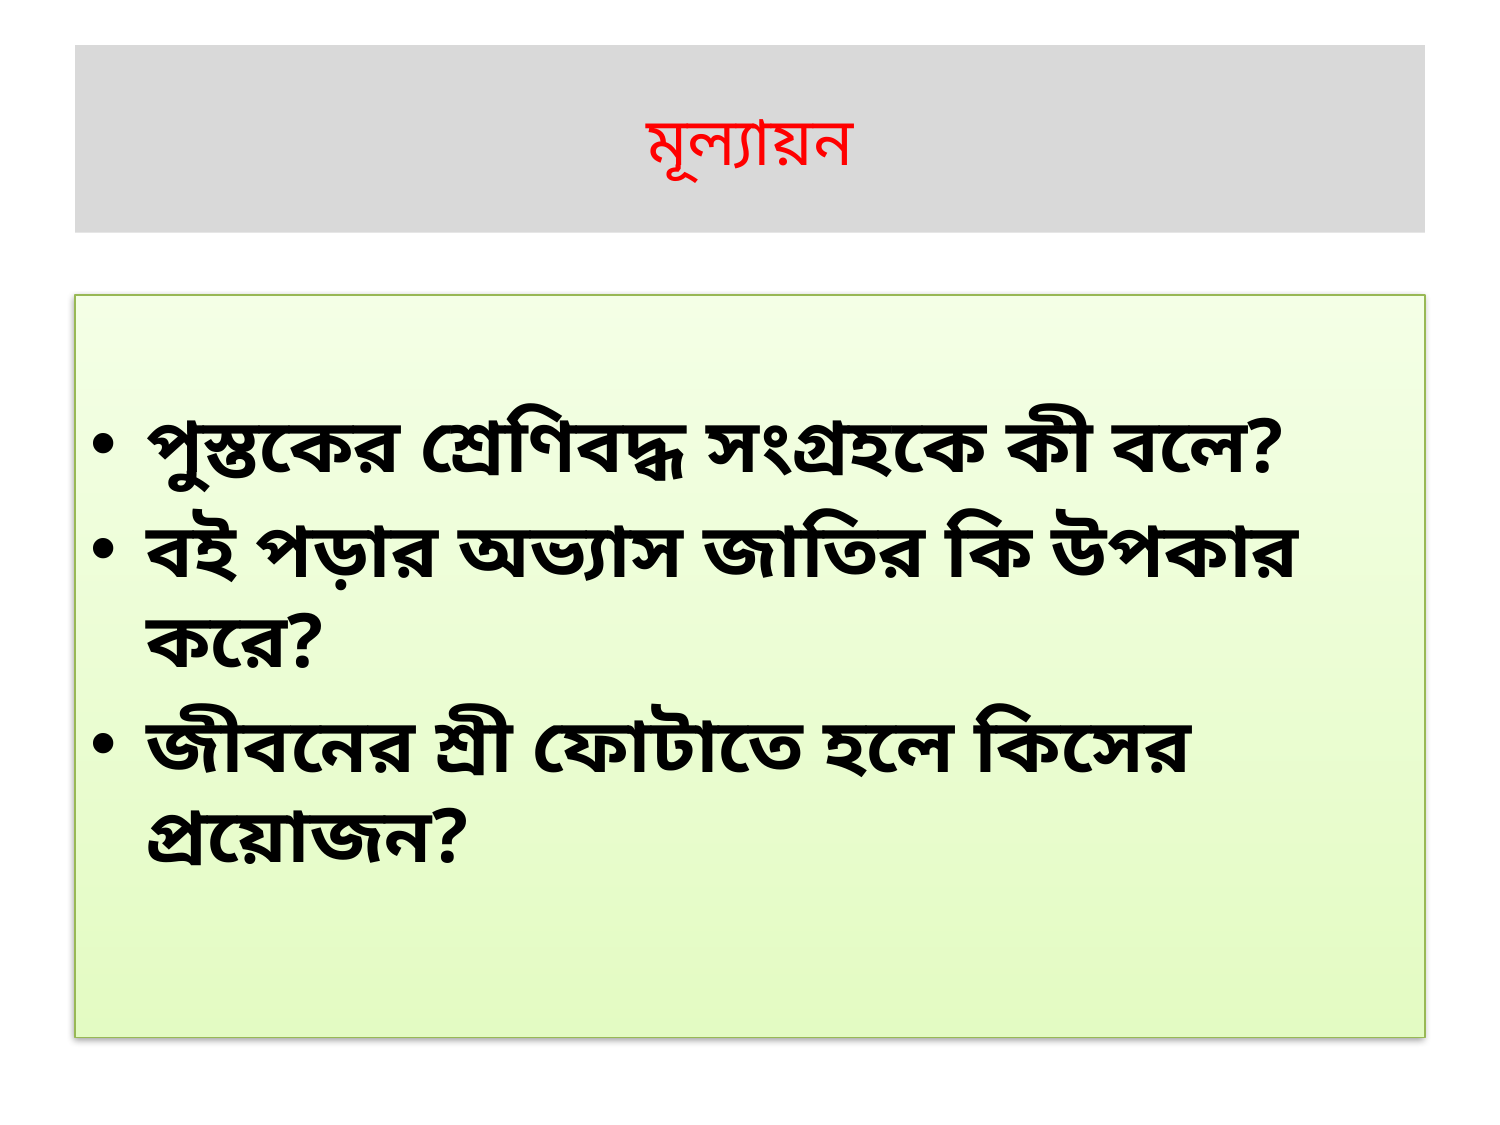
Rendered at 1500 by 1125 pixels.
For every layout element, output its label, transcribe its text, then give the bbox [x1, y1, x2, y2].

title মূল্যায়ন [75, 45, 1425, 233]
list পুস্তকের শ্রেণিবদ্ধ সংগ্রহকে কী বলে? বই পড়ার অভ্যাস জাতির কি উপকার করে? জীবনের শ্রী ফোটাতে হলে কিসের প্রয়োজন? [74, 294, 1426, 1038]
